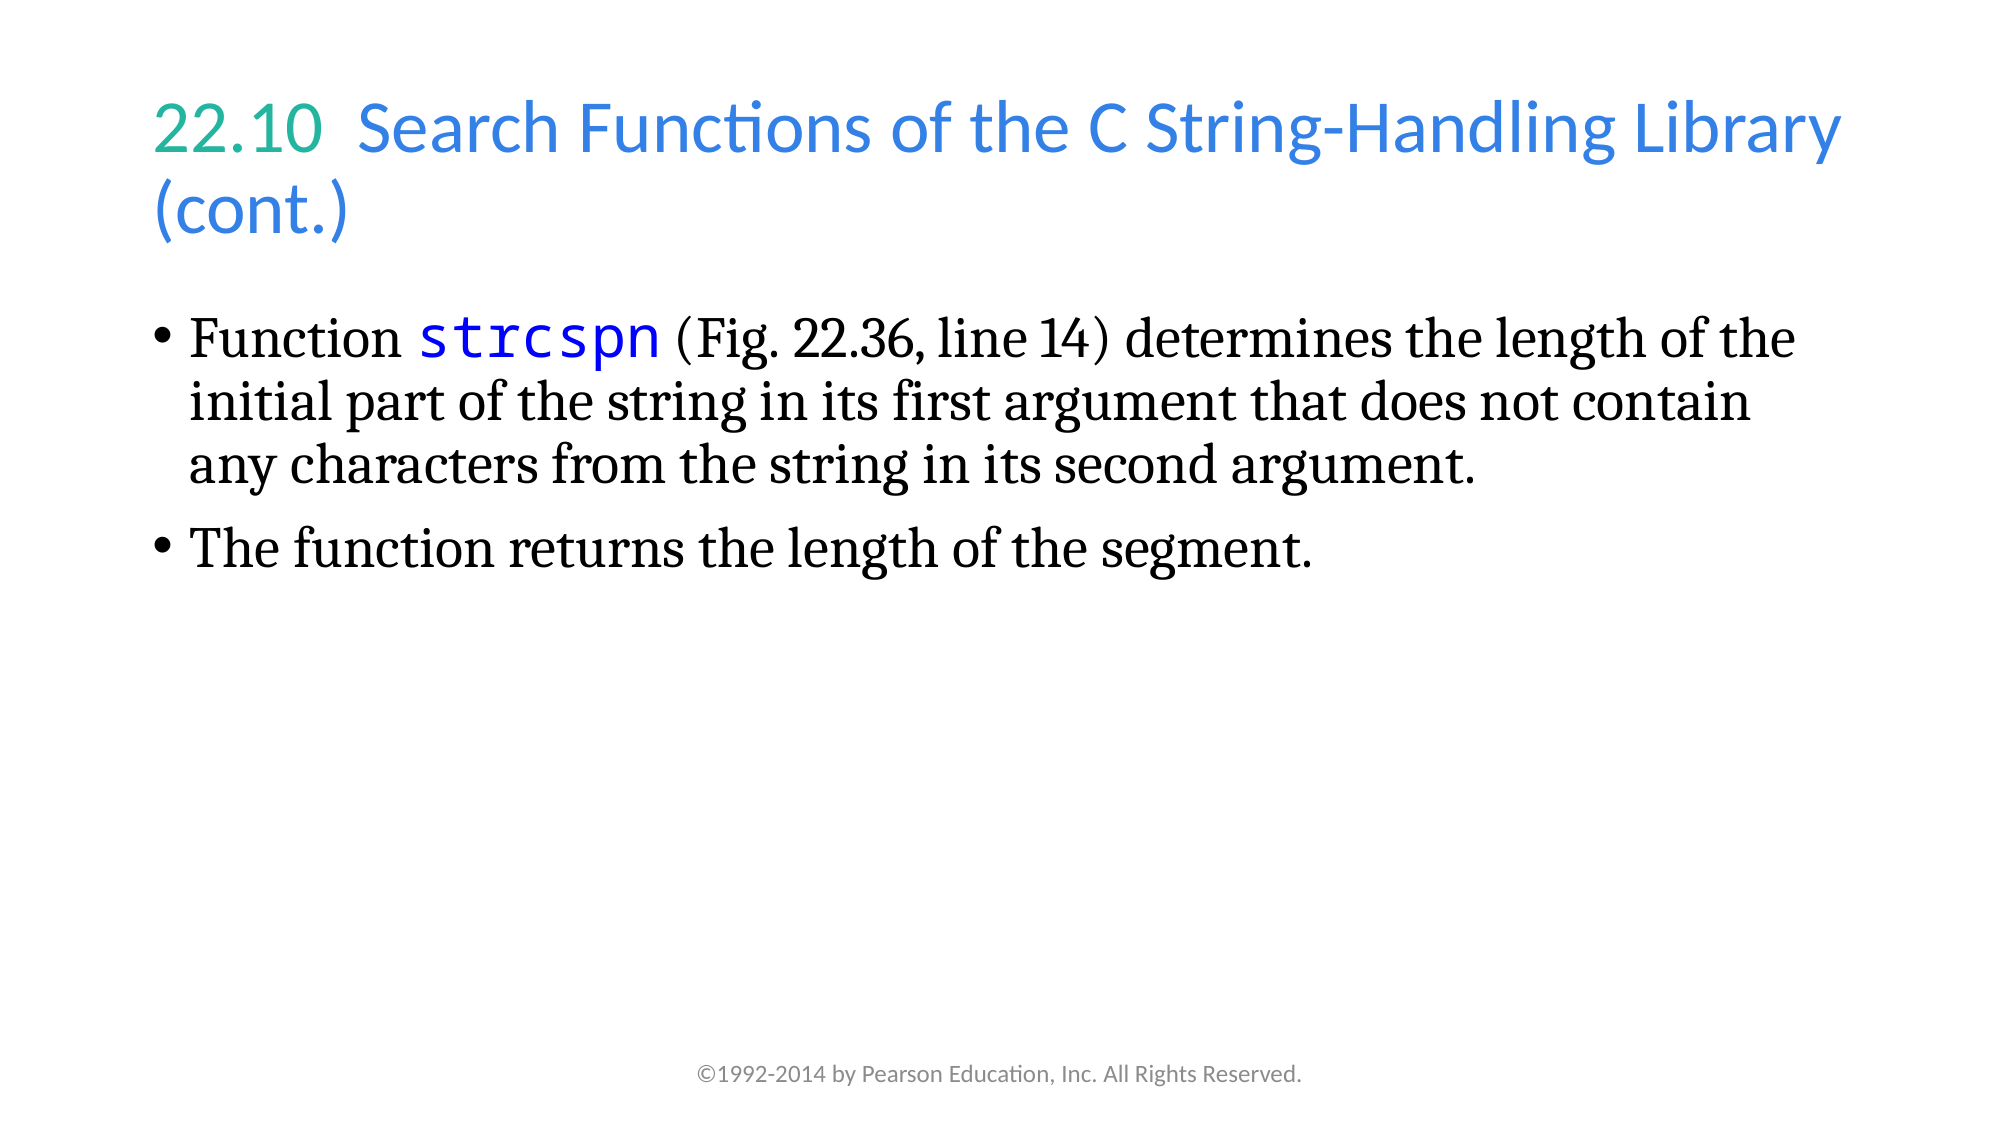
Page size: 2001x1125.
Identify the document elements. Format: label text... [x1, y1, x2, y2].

footer ©1992-2014 by Pearson Education, Inc. All Rights Reserved. [662, 1042, 1338, 1103]
list Function strcspn (Fig. 22.36, line 14) determines the length of the initial part of the string in its first argument that does not contain any characters from the string in its second argument. The function returns the length of the segment. [137, 299, 1863, 1014]
title 22.10 Search Functions of the C String-Handling Library (cont.) [137, 59, 1863, 278]
